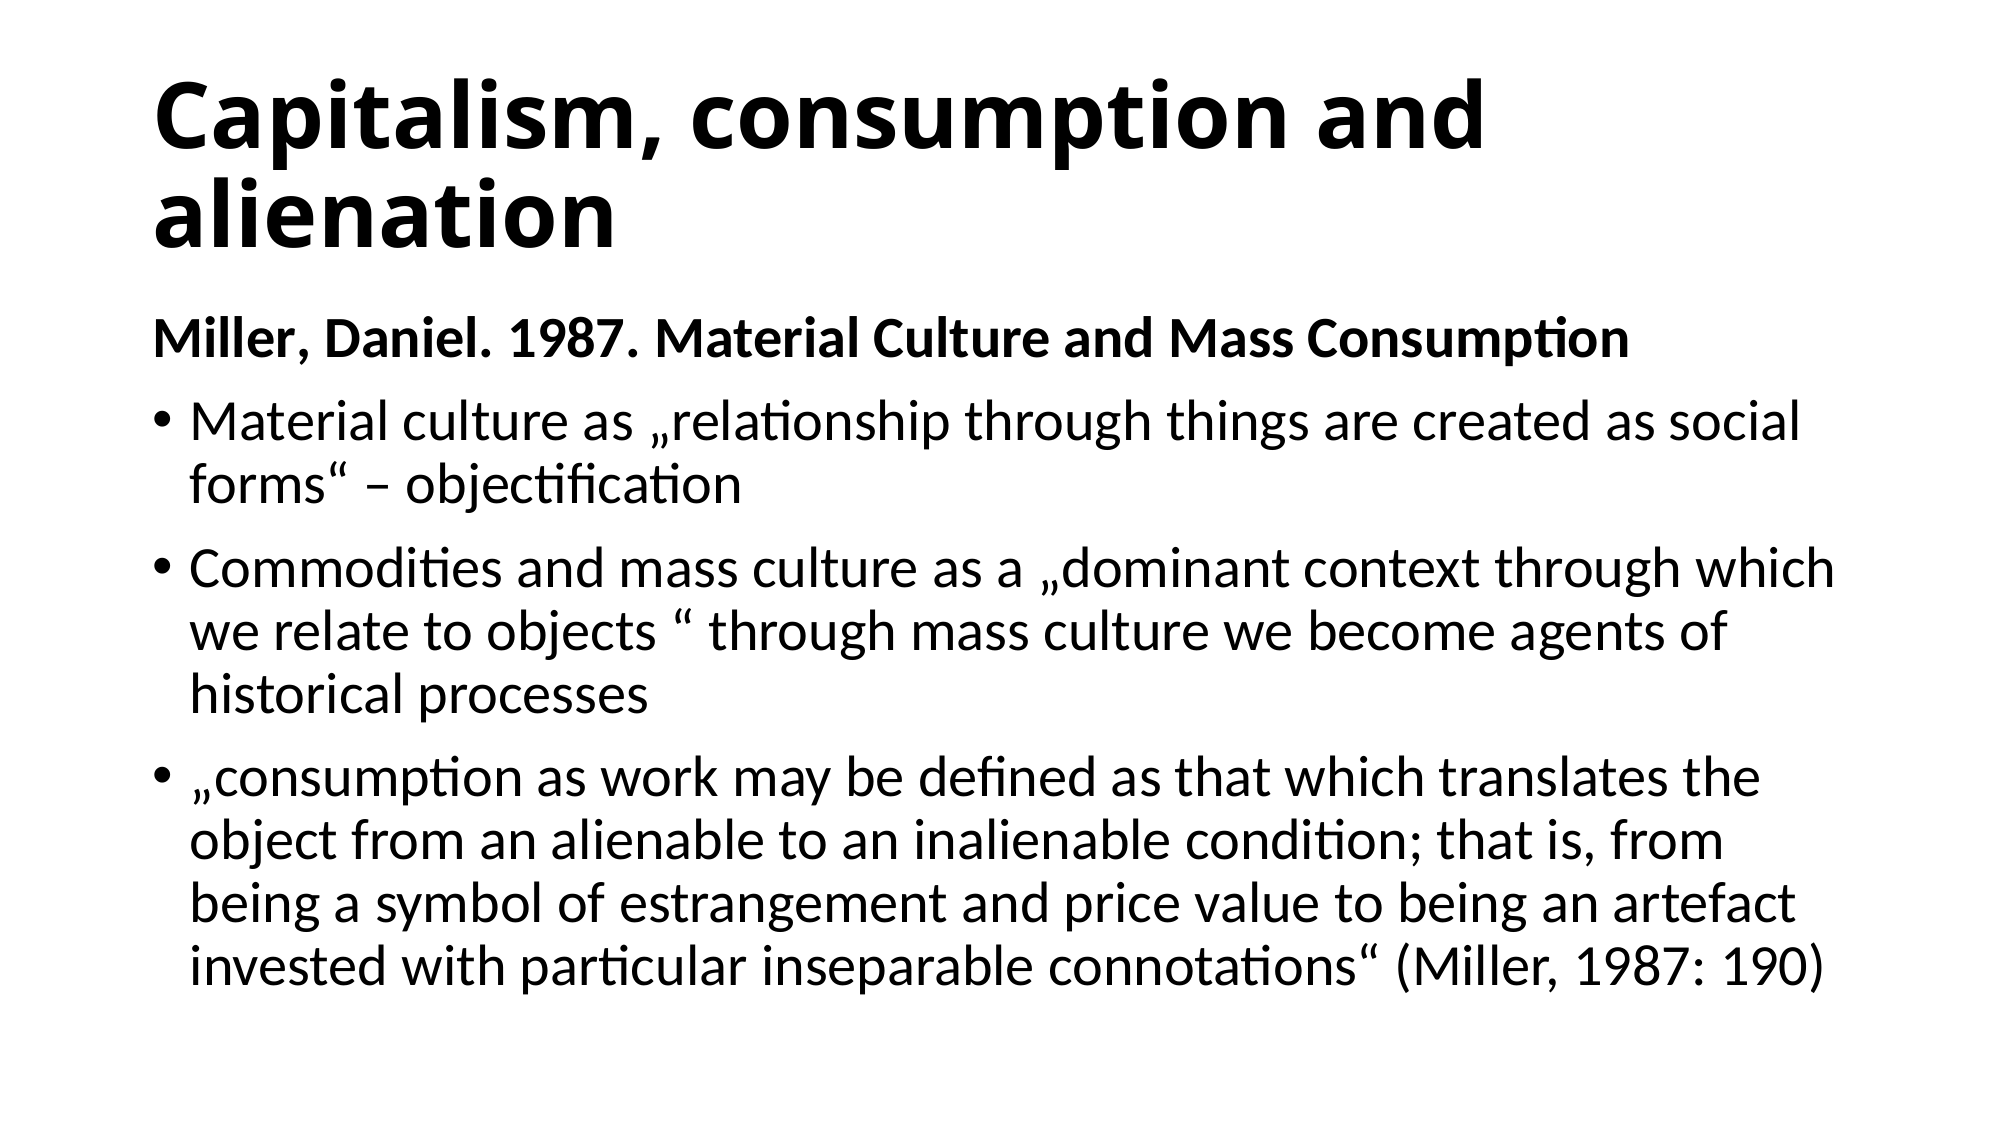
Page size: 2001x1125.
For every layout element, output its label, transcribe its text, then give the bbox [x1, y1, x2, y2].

title Capitalism, consumption and alienation [137, 59, 1863, 278]
list Miller, Daniel. 1987. Material Culture and Mass Consumption Material culture as „relationship through things are created as social forms“ – objectification Commodities and mass culture as a „dominant context through which we relate to objects “ through mass culture we become agents of historical processes „consumption as work may be defined as that which translates the object from an alienable to an inalienable condition; that is, from being a symbol of estrangement and price value to being an artefact invested with particular inseparable connotations“ (Miller, 1987: 190) [137, 299, 1863, 1014]
